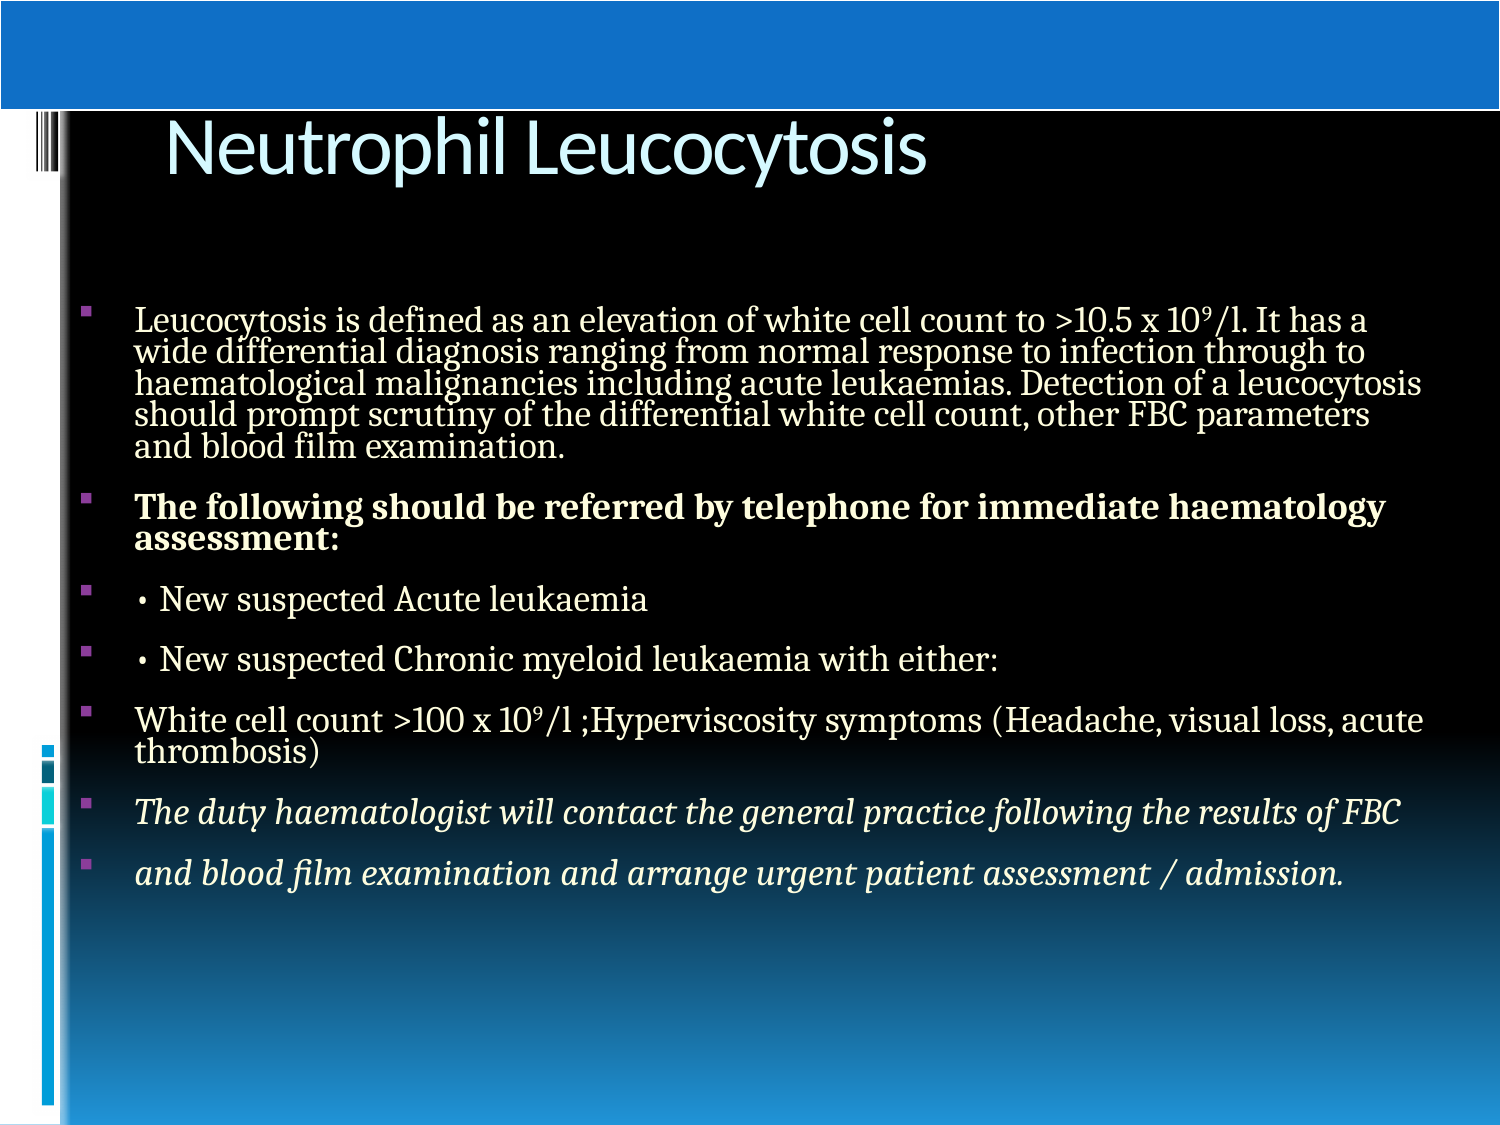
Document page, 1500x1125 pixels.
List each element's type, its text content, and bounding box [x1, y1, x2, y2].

list Leucocytosis is defined as an elevation of white cell count to >10.5 x 109/l. It has a wide differential diagnosis ranging from normal response to infection through to haematological malignancies including acute leukaemias. Detection of a leucocytosis should prompt scrutiny of the differential white cell count, other FBC parameters and blood film examination. The following should be referred by telephone for immediate haematology assessment: • New suspected Acute leukaemia • New suspected Chronic myeloid leukaemia with either: White cell count >100 x 109/l ;Hyperviscosity symptoms (Headache, visual loss, acute thrombosis) The duty haematologist will contact the general practice following the results of FBC and blood film examination and arrange urgent patient assessment / admission. [63, 299, 1451, 1046]
title Neutrophil Leucocytosis [150, 122, 1425, 234]
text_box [0, 0, 1500, 111]
